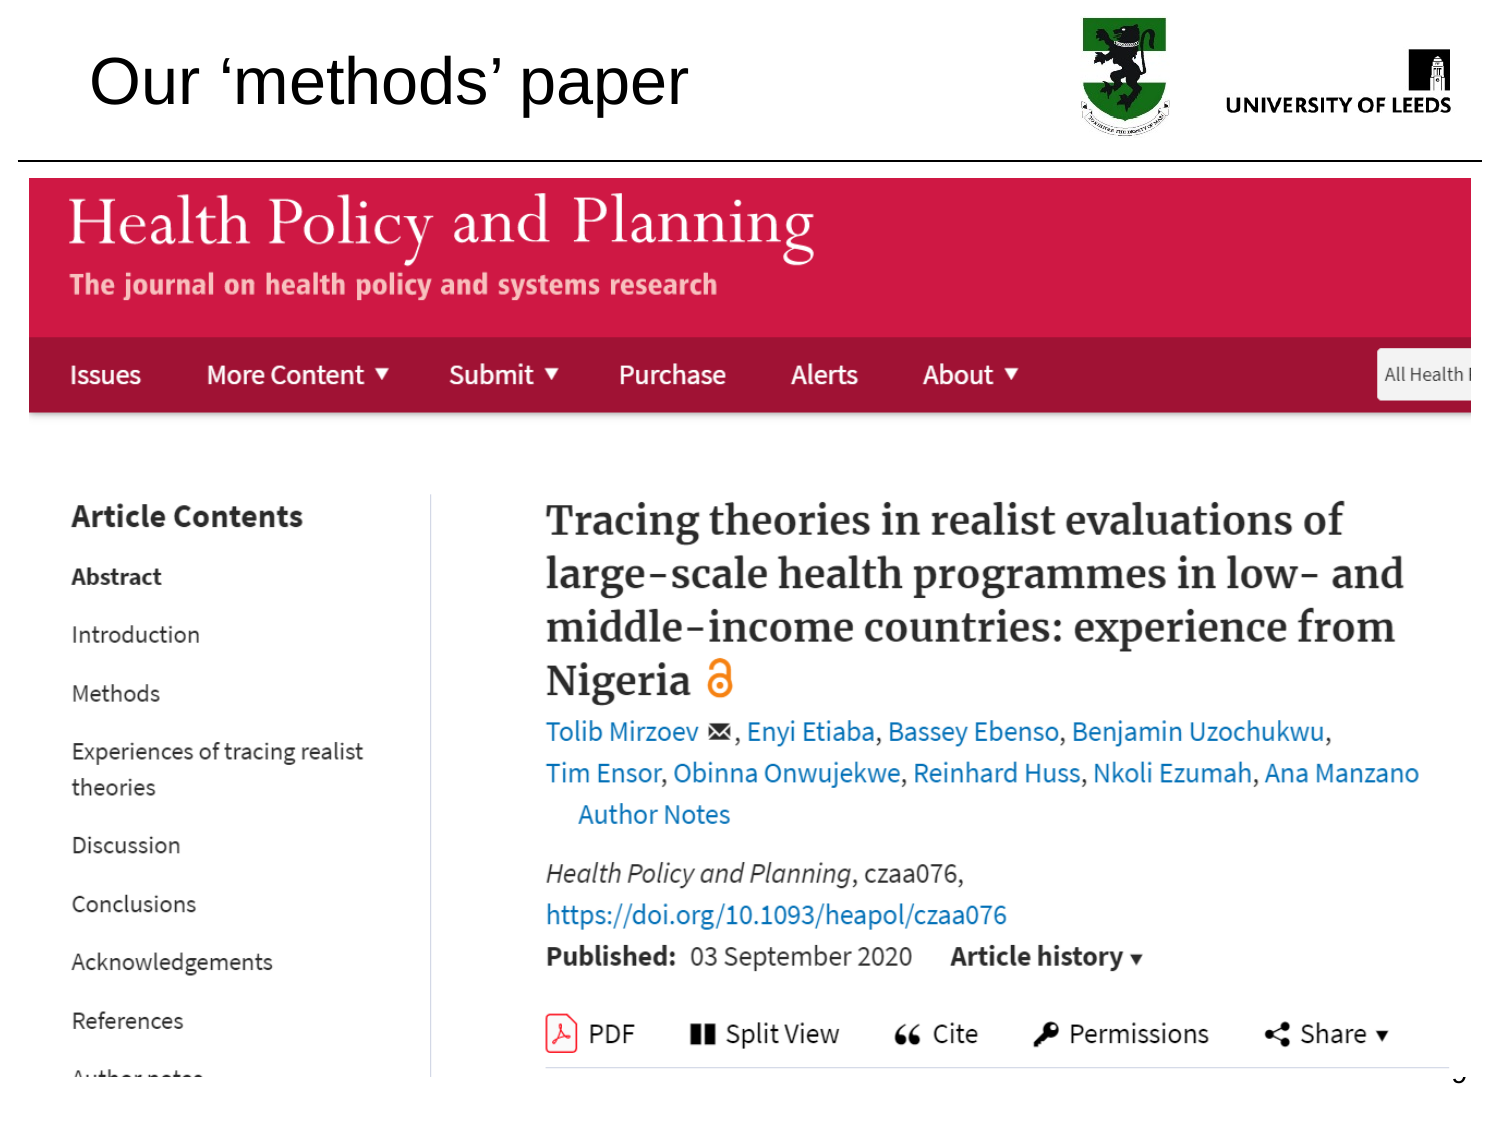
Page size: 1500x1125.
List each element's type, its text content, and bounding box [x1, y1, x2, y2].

picture [1198, 0, 1500, 125]
title Our ‘methods’ paper [75, 30, 1075, 138]
picture [1080, 16, 1170, 138]
picture [28, 178, 1472, 1077]
slide_number 9 [1169, 1046, 1483, 1106]
